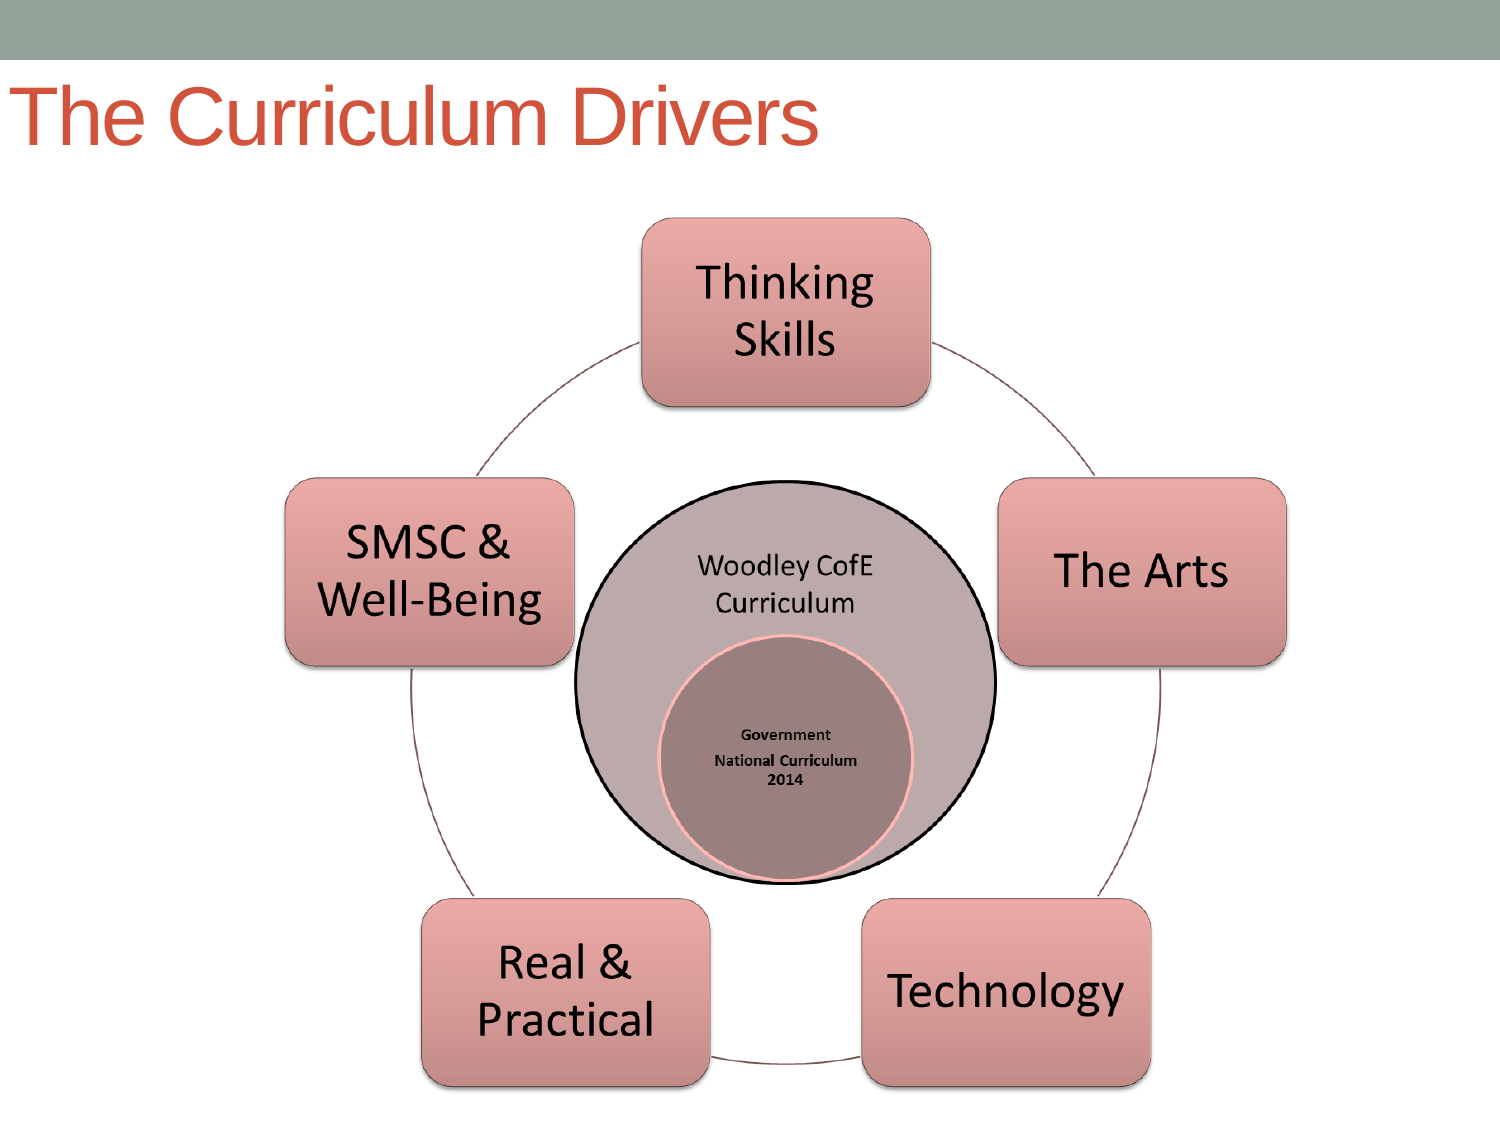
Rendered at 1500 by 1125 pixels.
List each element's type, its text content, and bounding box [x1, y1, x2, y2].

title The Curriculum Drivers [0, 30, 1344, 194]
picture [194, 213, 1377, 1099]
